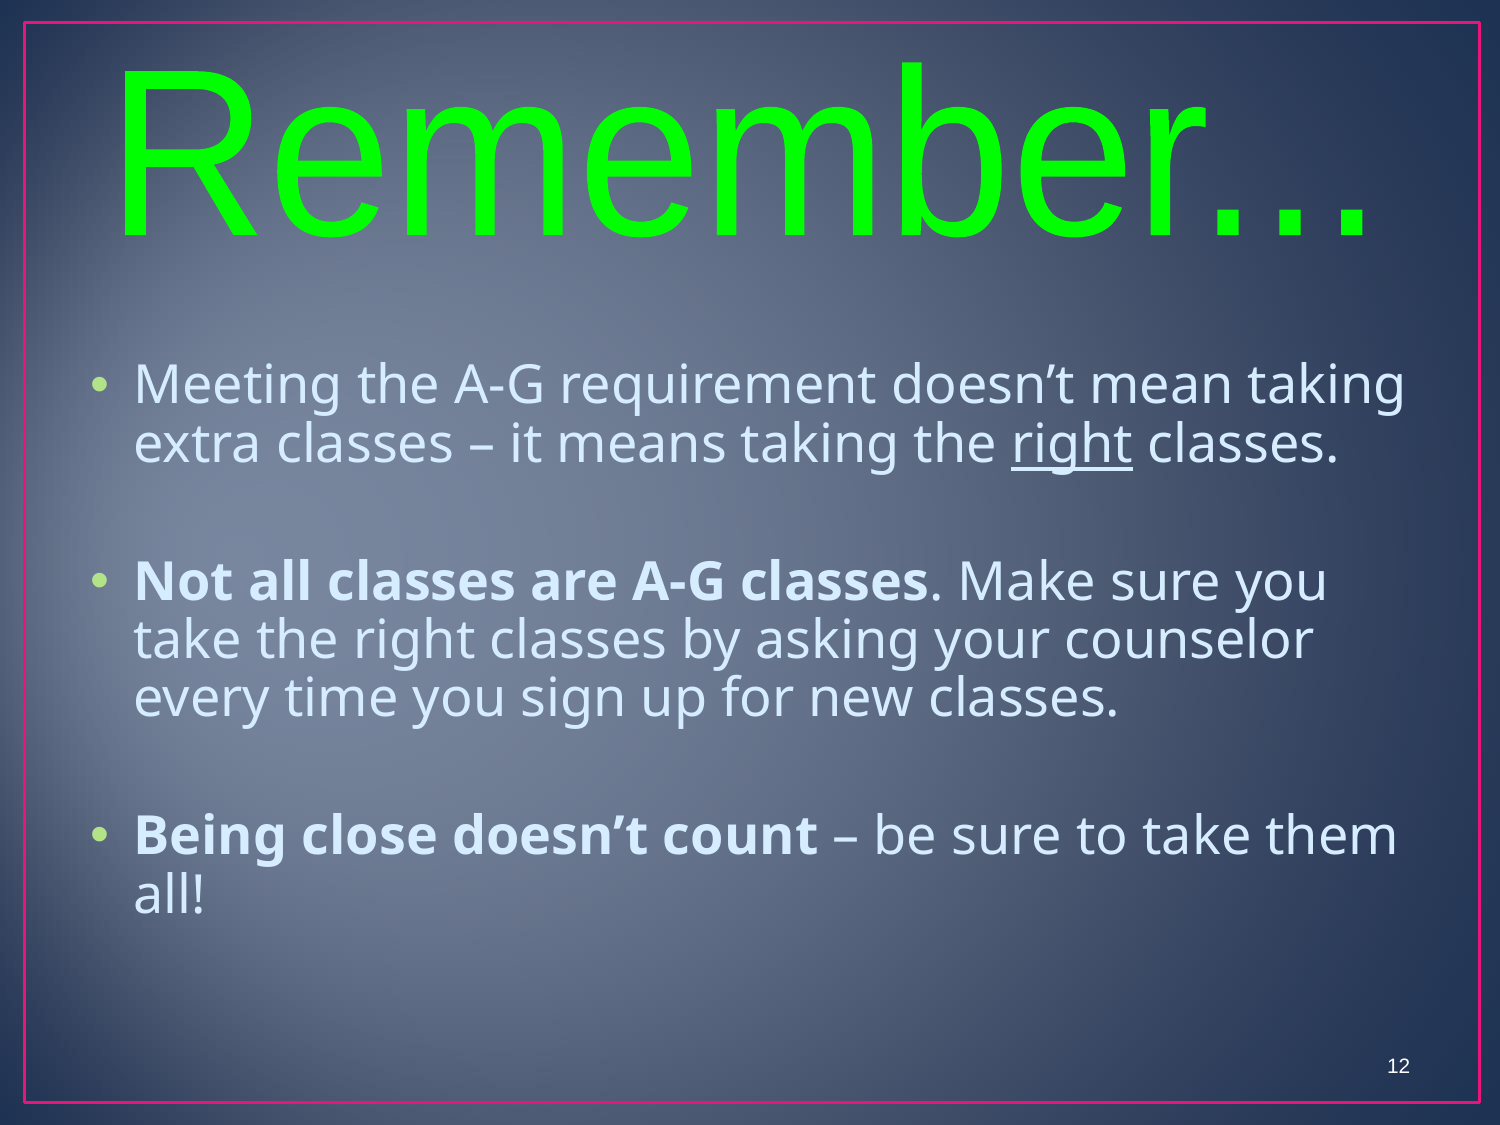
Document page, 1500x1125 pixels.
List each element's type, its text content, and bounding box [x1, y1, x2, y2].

picture [0, 0, 1500, 1125]
slide_number 12 [1074, 1035, 1425, 1096]
list Meeting the A-G requirement doesn’t mean taking extra classes – it means taking the right classes. Not all classes are A-G classes. Make sure you take the right classes by asking your counselor every time you sign up for new classes. Being close doesn’t count – be sure to take them all! [75, 350, 1425, 975]
